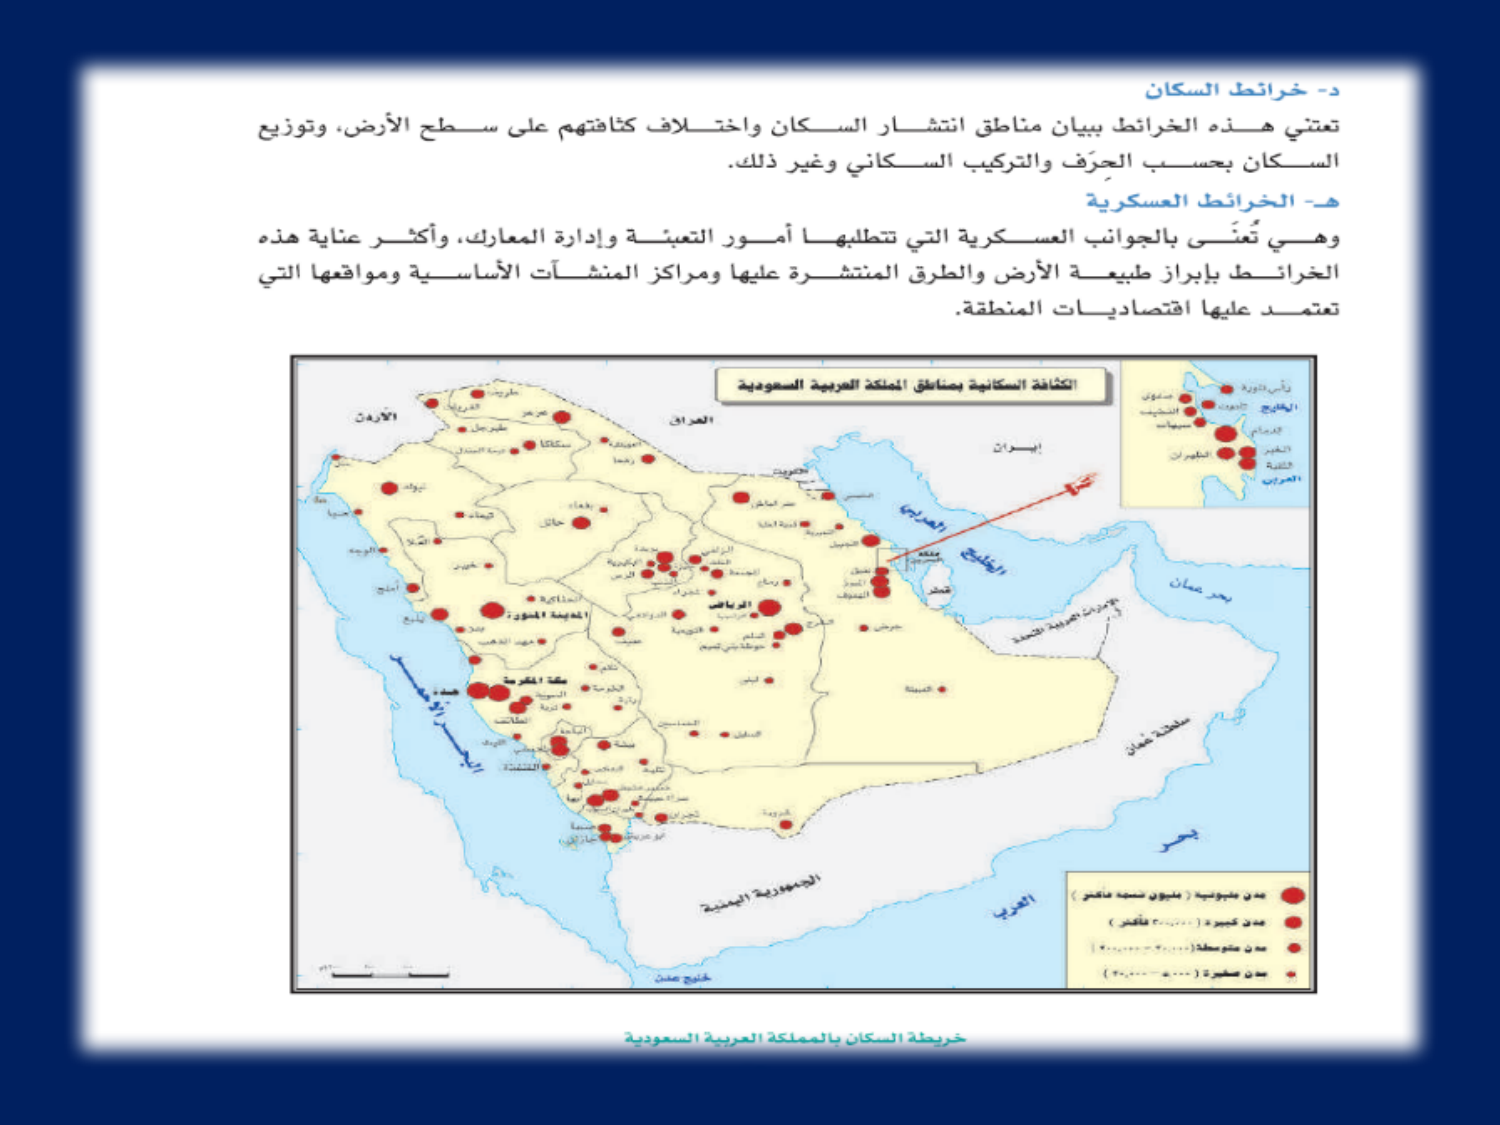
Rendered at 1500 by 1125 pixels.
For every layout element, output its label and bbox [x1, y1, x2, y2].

picture [64, 49, 1439, 1069]
